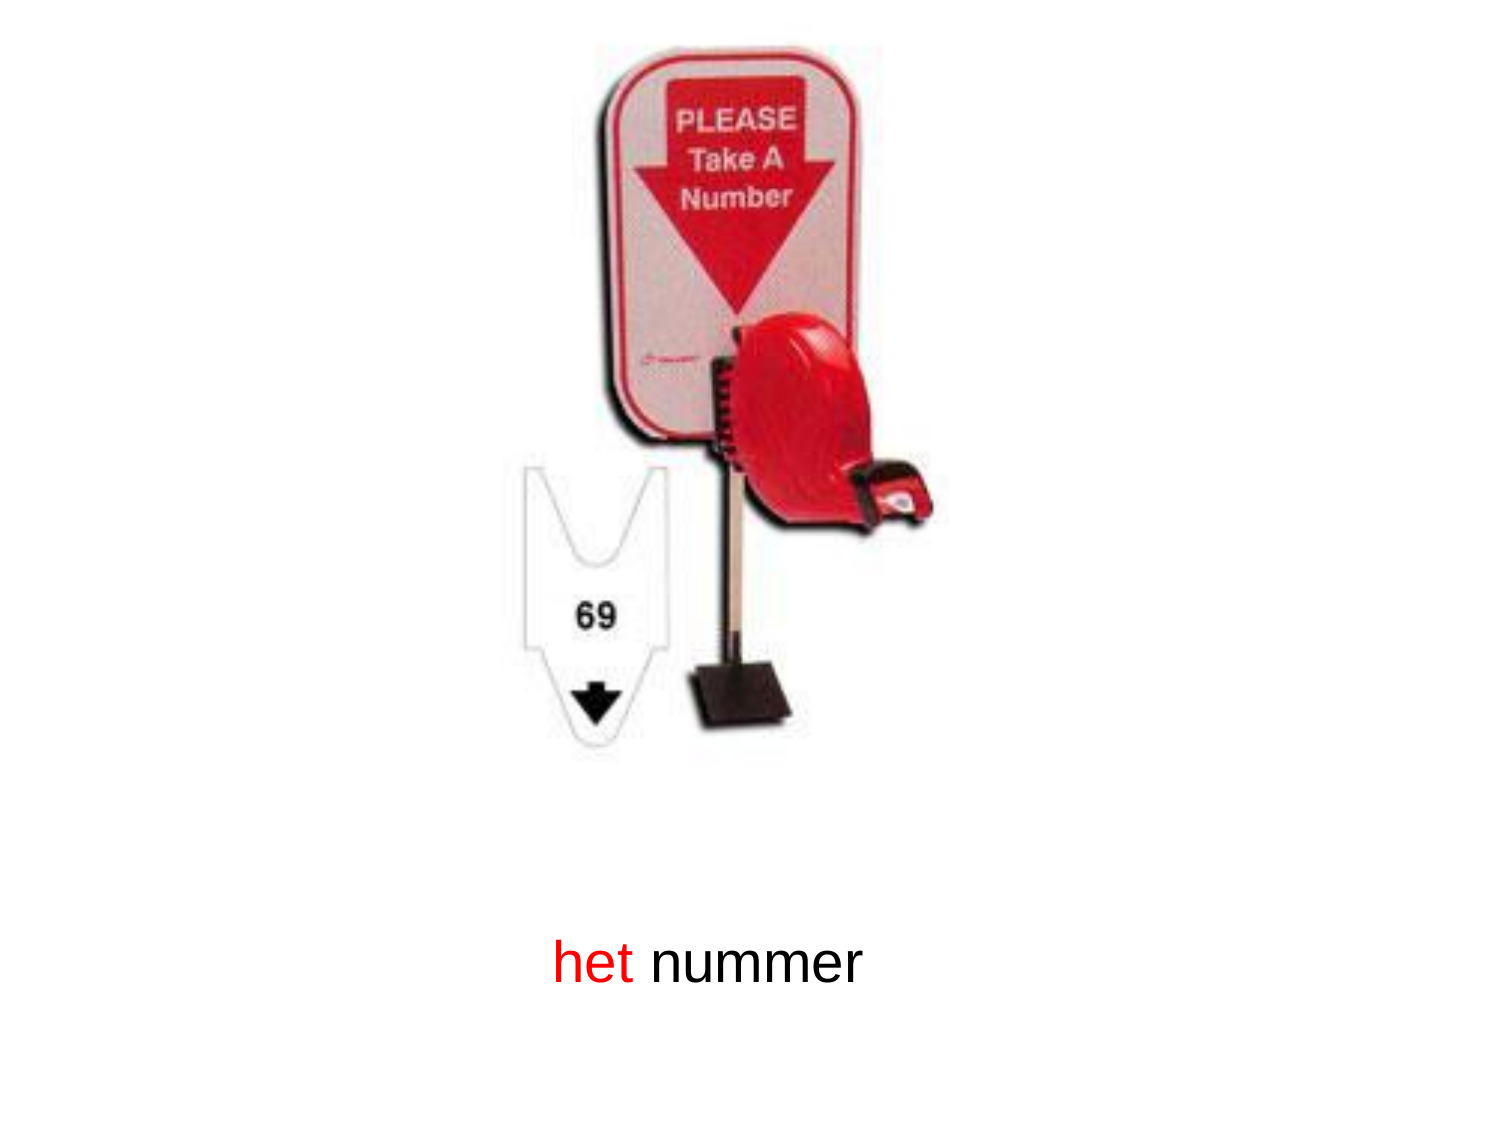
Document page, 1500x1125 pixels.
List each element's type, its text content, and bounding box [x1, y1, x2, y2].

picture [501, 0, 949, 787]
list het nummer [537, 916, 1253, 1067]
